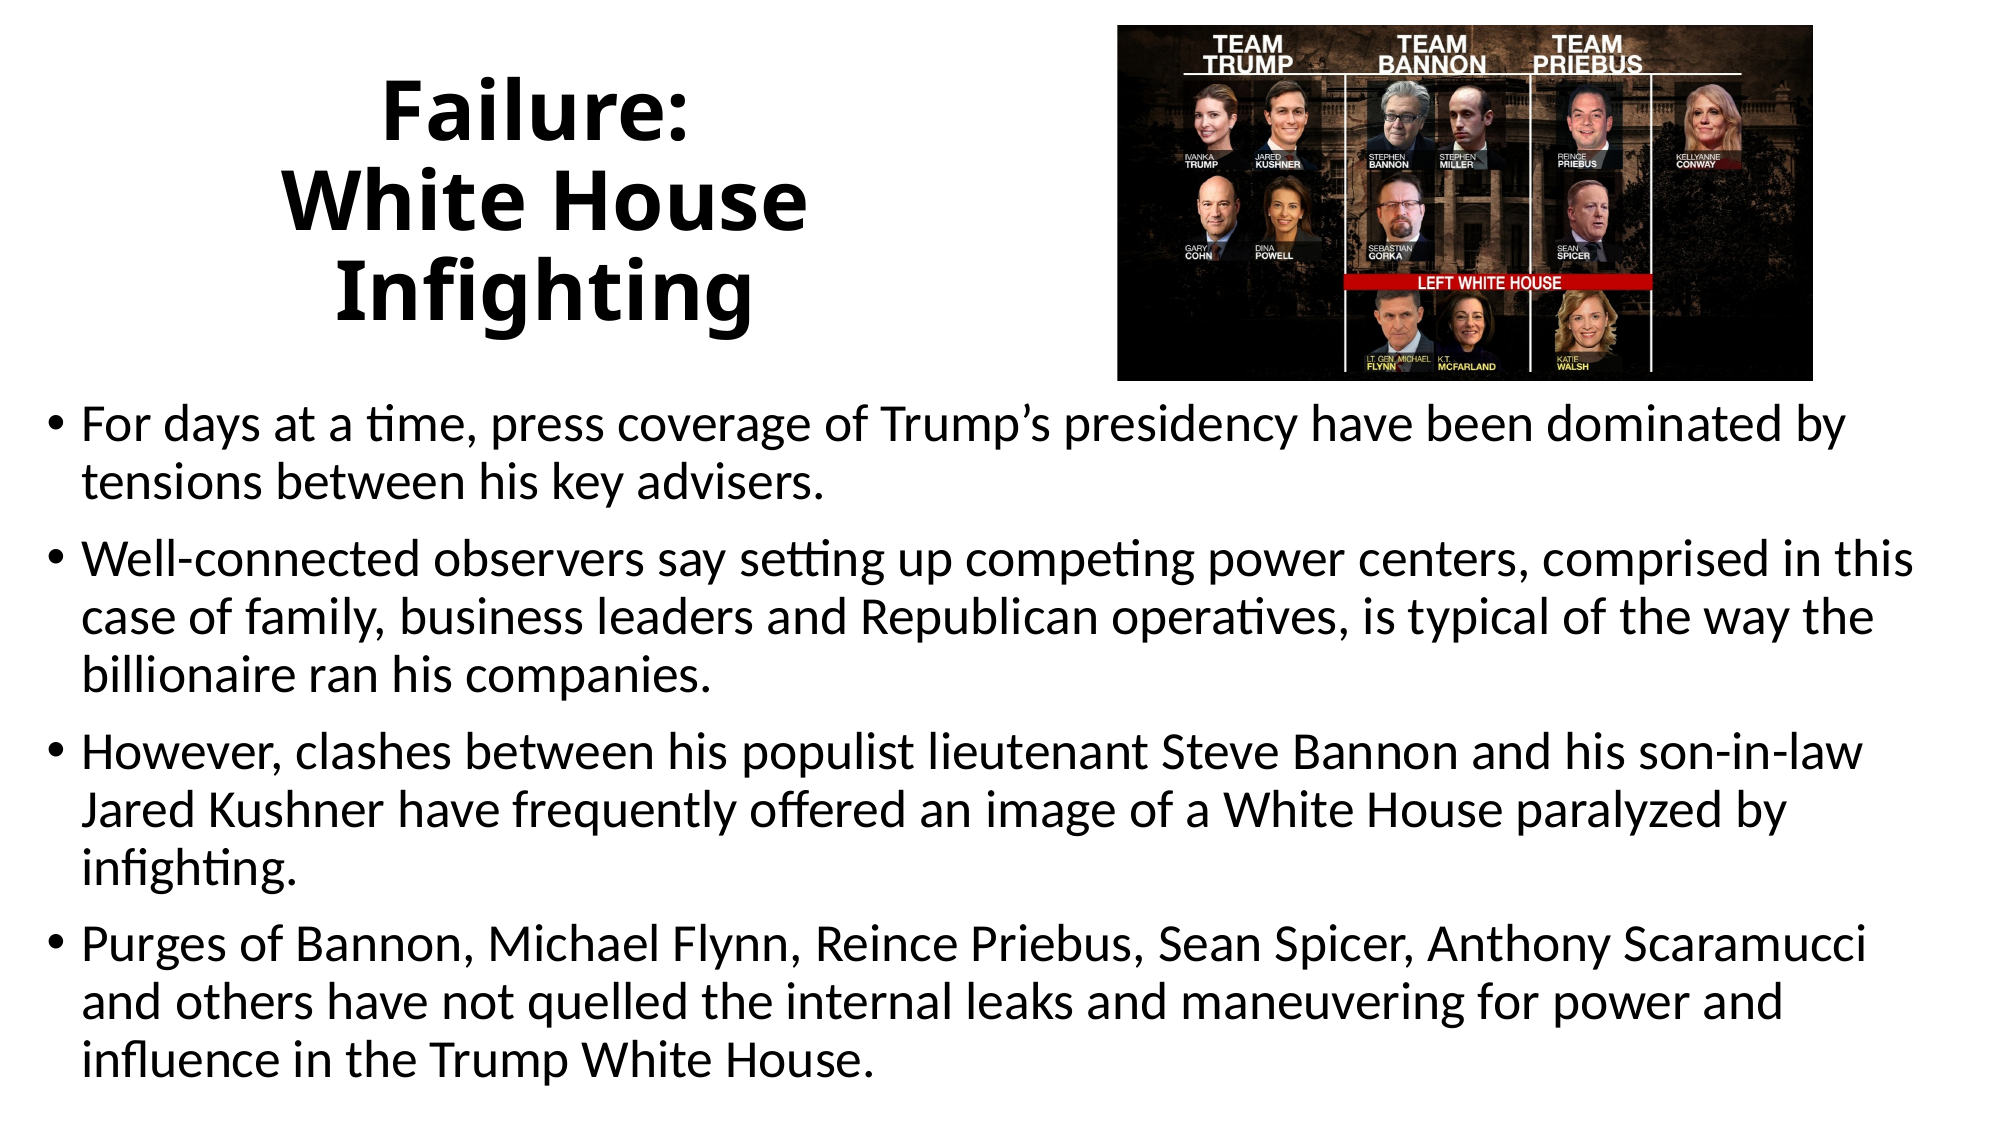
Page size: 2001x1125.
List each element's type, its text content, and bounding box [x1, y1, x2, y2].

title Failure: White House Infighting [54, 59, 1037, 347]
list For days at a time, press coverage of Trump’s presidency have been dominated by tensions between his key advisers. Well-connected observers say setting up competing power centers, comprised in this case of family, business leaders and Republican operatives, is typical of the way the billionaire ran his companies. However, clashes between his populist lieutenant Steve Bannon and his son-in-law Jared Kushner have frequently offered an image of a White House paralyzed by infighting. Purges of Bannon, Michael Flynn, Reince Priebus, Sean Spicer, Anthony Scaramucci and others have not quelled the internal leaks and maneuvering for power and influence in the Trump White House. [31, 388, 1963, 1102]
picture [1117, 25, 1813, 381]
